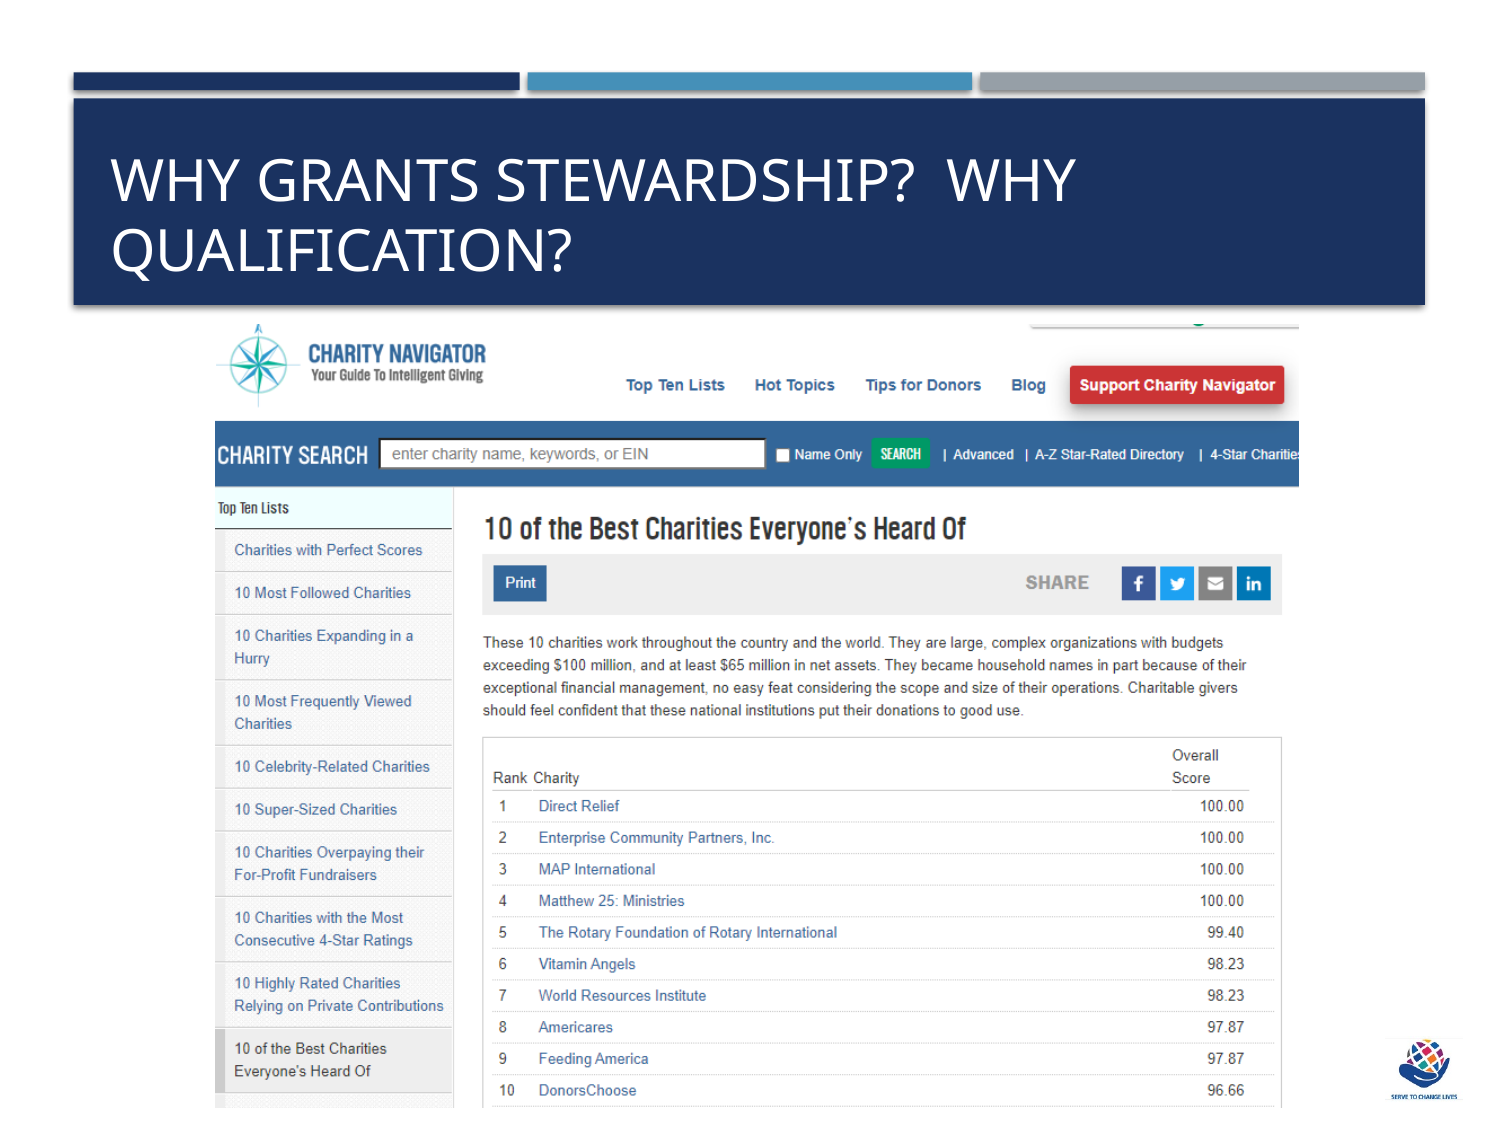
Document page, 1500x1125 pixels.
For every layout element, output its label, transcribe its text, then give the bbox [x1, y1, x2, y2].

title Why Grants Stewardship? Why Qualification? [95, 112, 1406, 291]
picture [1385, 1036, 1463, 1103]
picture [215, 324, 1299, 1108]
